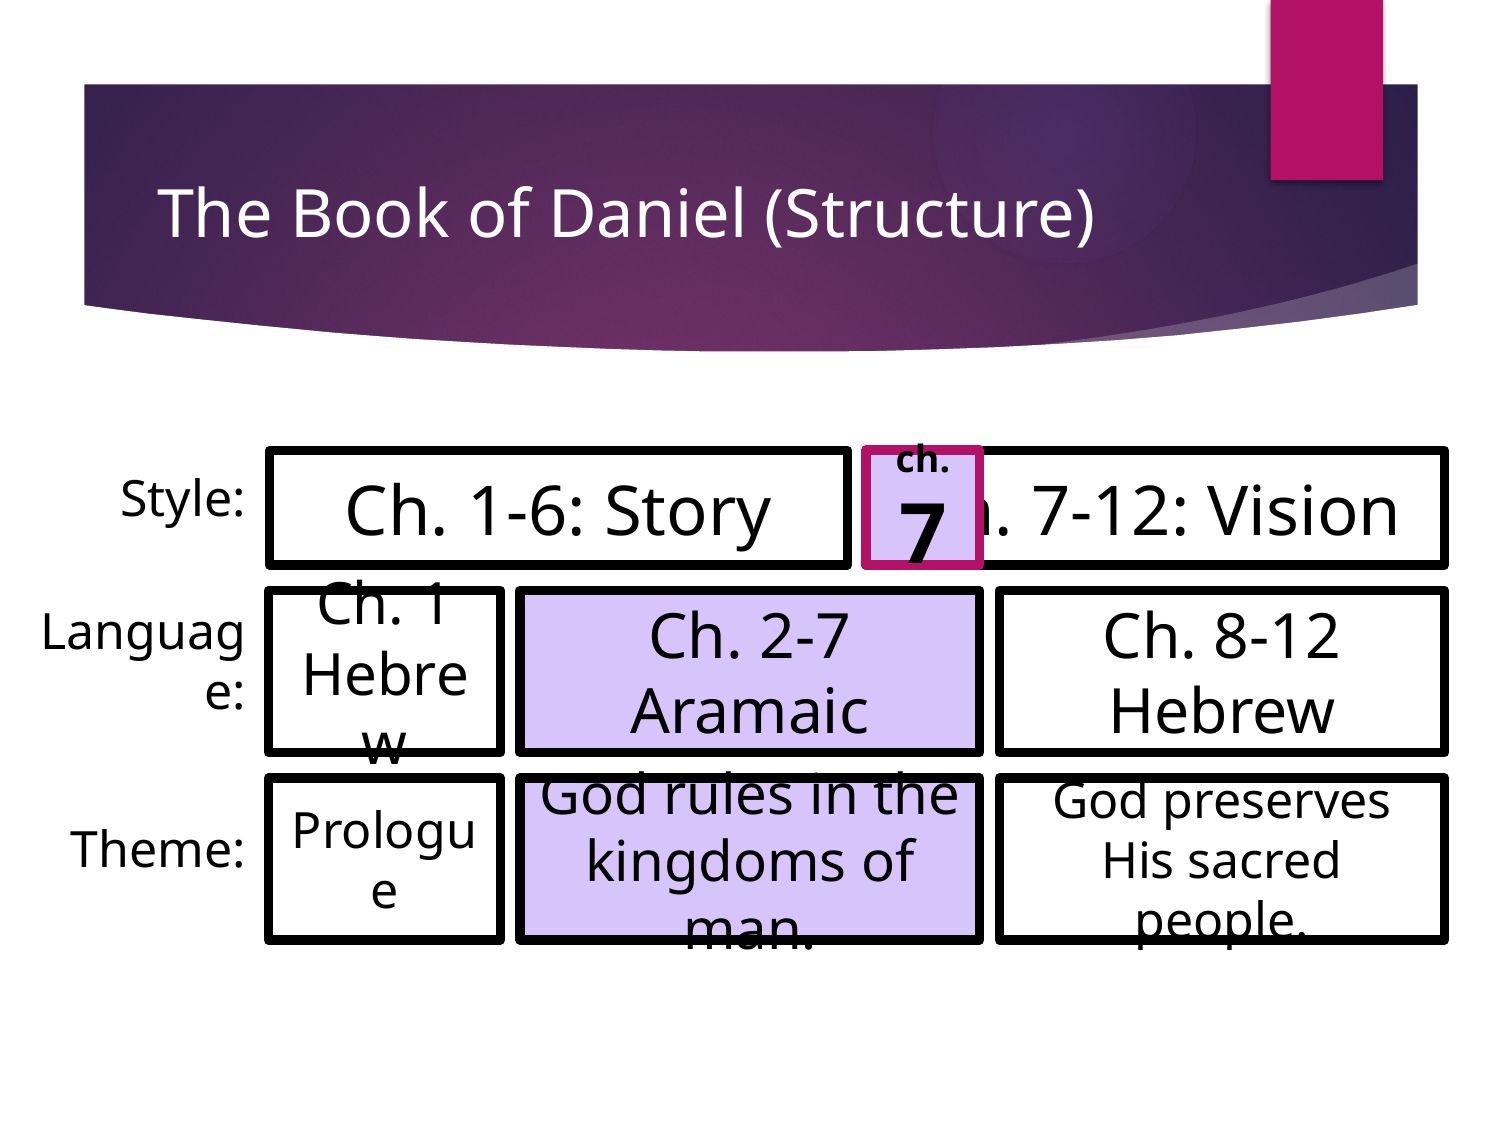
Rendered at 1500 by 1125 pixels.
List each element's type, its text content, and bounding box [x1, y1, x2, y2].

text_box God preserves His sacred people. [998, 776, 1446, 941]
text_box Ch. 1 Hebrew [267, 589, 502, 754]
text_box Ch. 1-6: Story [268, 449, 849, 566]
text_box ch.7 [865, 448, 981, 566]
text_box Prologue [267, 776, 502, 941]
text_box Theme: [23, 804, 262, 890]
text_box Style: [23, 453, 262, 539]
text_box Language: [0, 616, 262, 703]
text_box Ch. 2-7 Aramaic [518, 589, 981, 754]
text_box Ch. 7-12: Vision [981, 449, 1446, 566]
text_box God rules in the kingdoms of man. [518, 776, 981, 941]
text_box Ch. 8-12 Hebrew [998, 589, 1446, 754]
title The Book of Daniel (Structure) [142, 152, 1183, 269]
